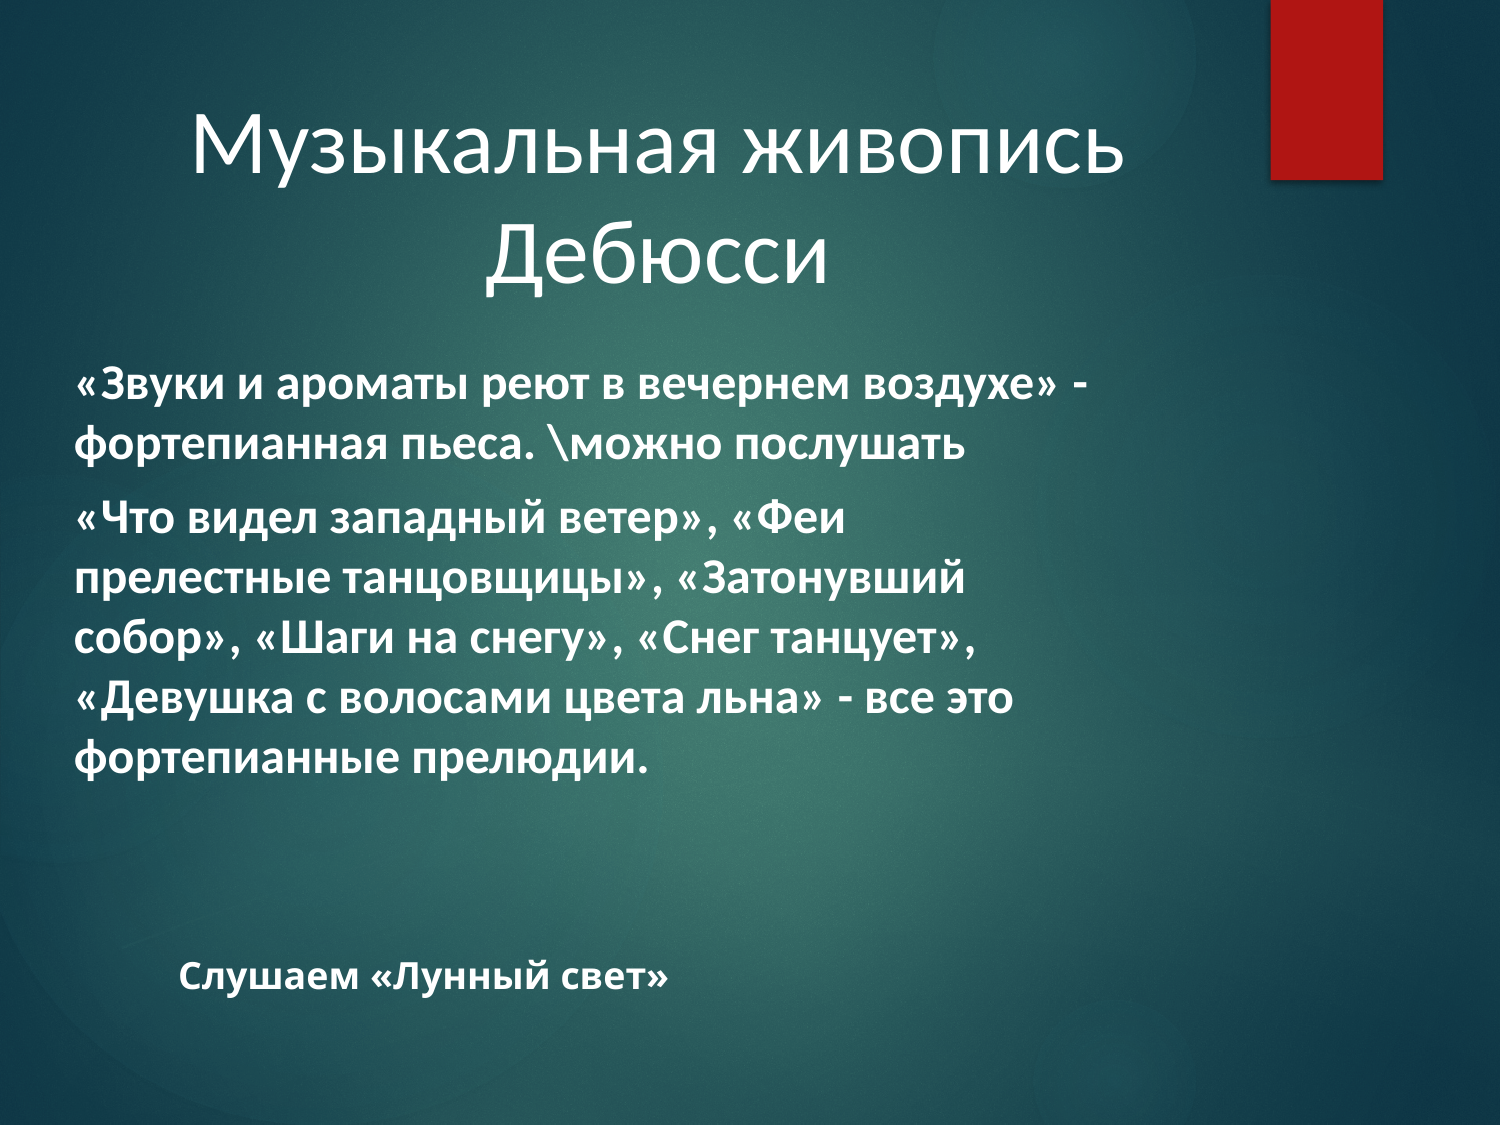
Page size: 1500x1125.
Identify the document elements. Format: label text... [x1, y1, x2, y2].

text_box «Звуки и ароматы реют в вечернем воздухе» - фортепианная пьеса. \можно послушать «Что видел западный ветер», «Феи прелестные танцовщицы», «Затонувший собор», «Шаги на снегу», «Снег танцует», «Девушка с волосами цвета льна» - все это фортепианные прелюдии. [59, 342, 1129, 791]
title Музыкальная живопись Дебюсси [79, 74, 1237, 304]
text_box Слушаем «Лунный свет» [163, 944, 685, 1004]
